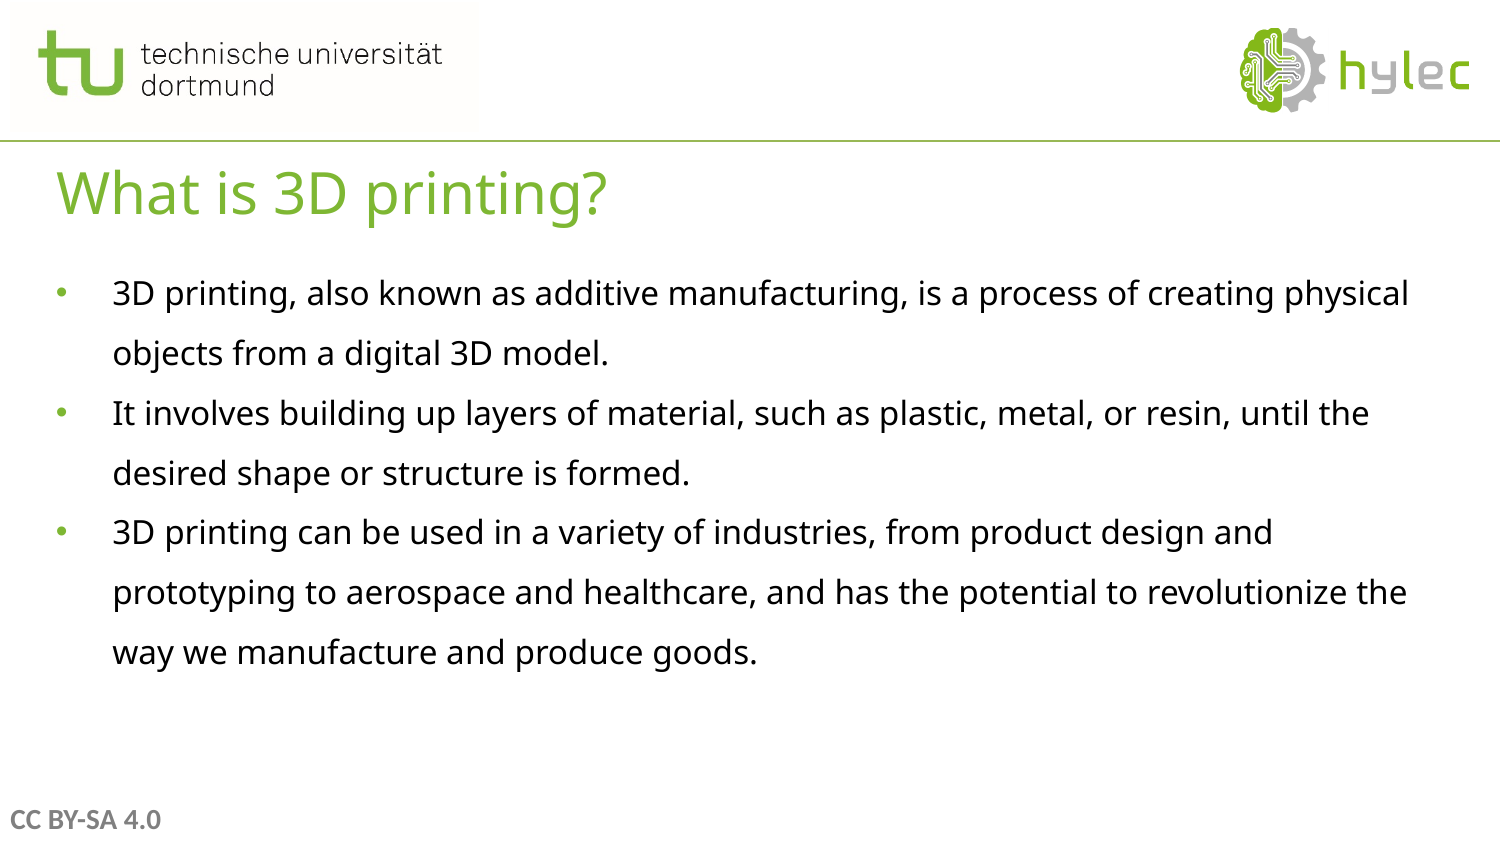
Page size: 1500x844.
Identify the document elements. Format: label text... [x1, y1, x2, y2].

picture [10, 2, 479, 132]
title What is 3D printing? [41, 150, 1459, 233]
list 3D printing, also known as additive manufacturing, is a process of creating physical objects from a digital 3D model. It involves building up layers of material, such as plastic, metal, or resin, until the desired shape or structure is formed. 3D printing can be used in a variety of industries, from product design and prototyping to aerospace and healthcare, and has the potential to revolutionize the way we manufacture and produce goods. [41, 244, 1459, 777]
picture [1340, 44, 1469, 94]
picture [1236, 28, 1329, 114]
